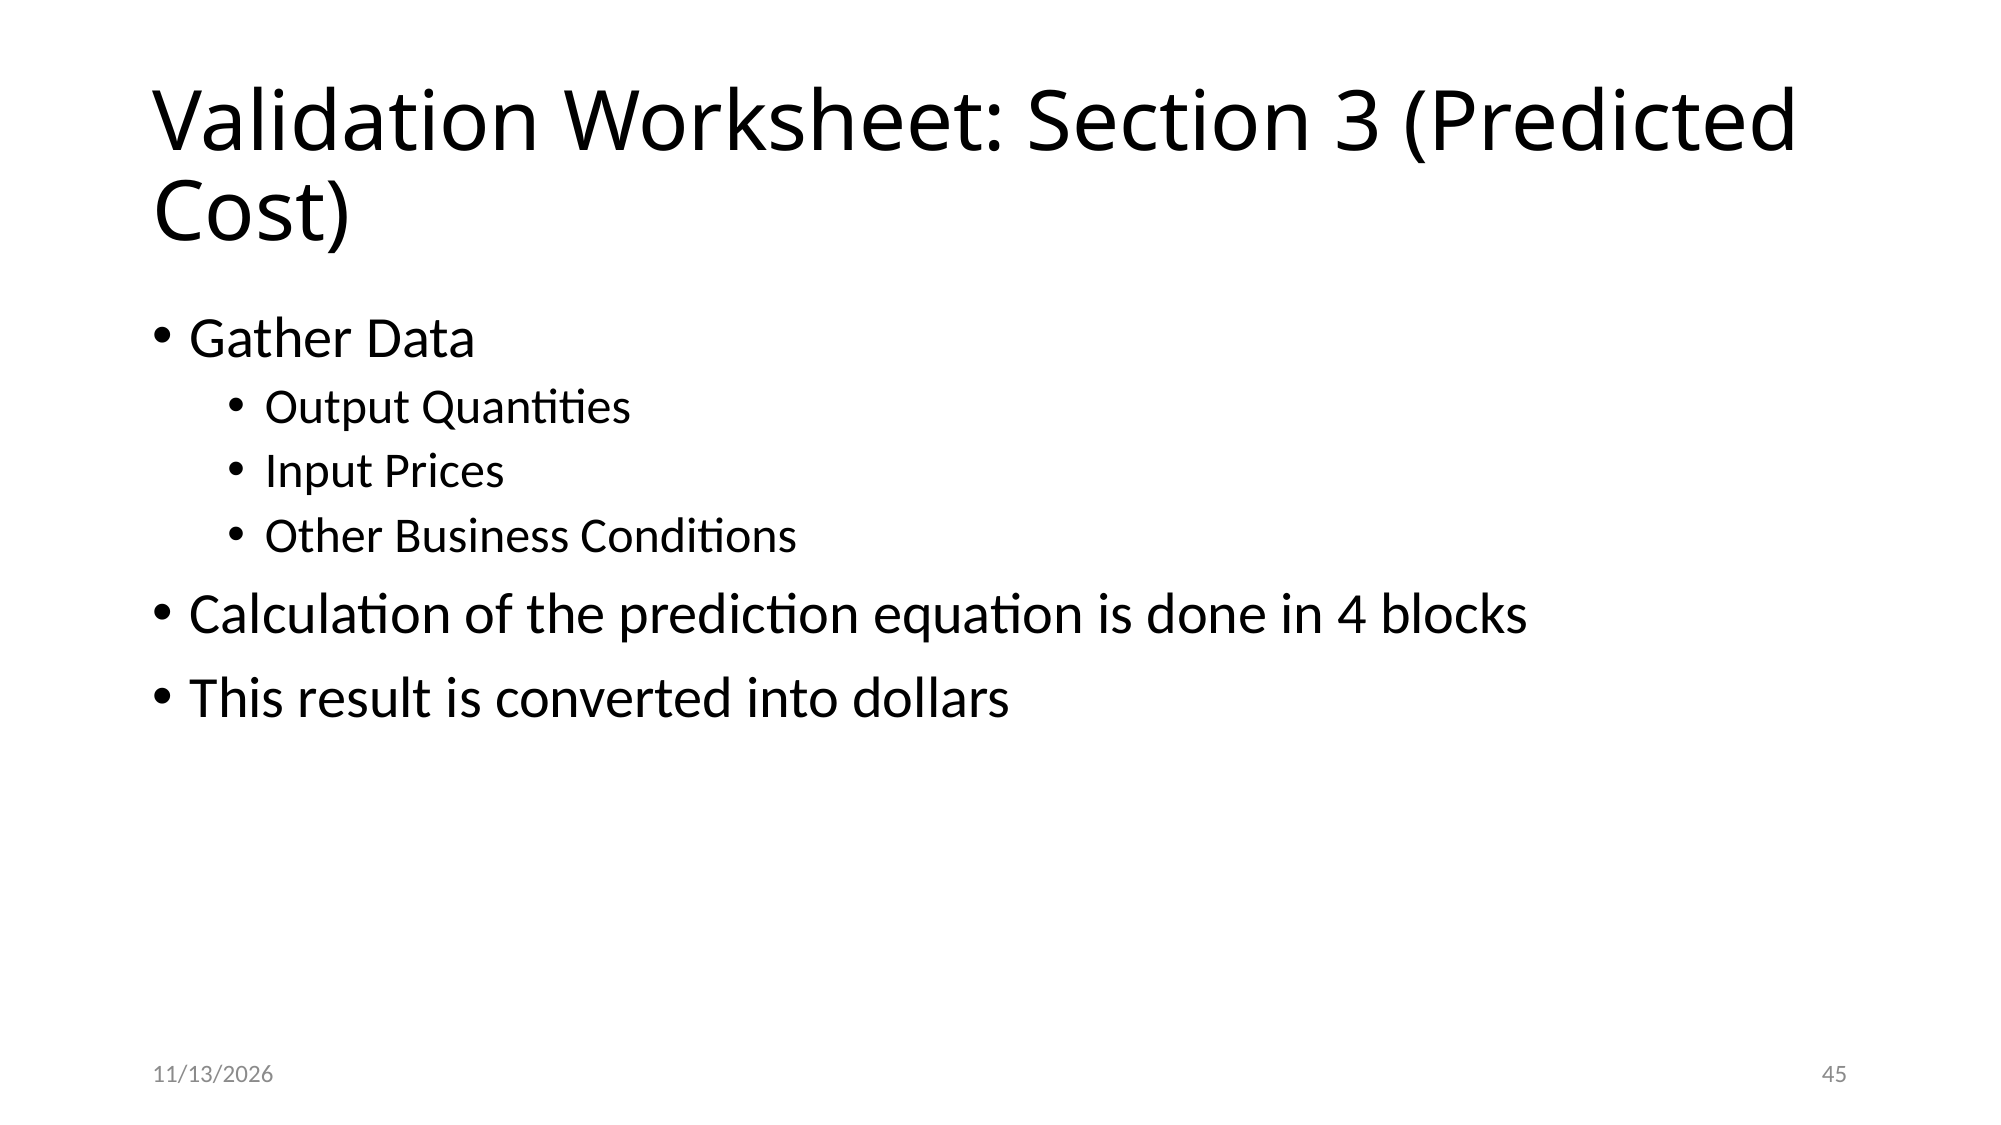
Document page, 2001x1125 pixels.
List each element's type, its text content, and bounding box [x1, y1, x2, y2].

list Gather Data Output Quantities Input Prices Other Business Conditions Calculation of the prediction equation is done in 4 blocks This result is converted into dollars [137, 299, 1863, 1014]
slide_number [137, 1042, 588, 1103]
slide_number 45 [1412, 1042, 1863, 1103]
title Validation Worksheet: Section 3 (Predicted Cost) [137, 59, 1863, 278]
